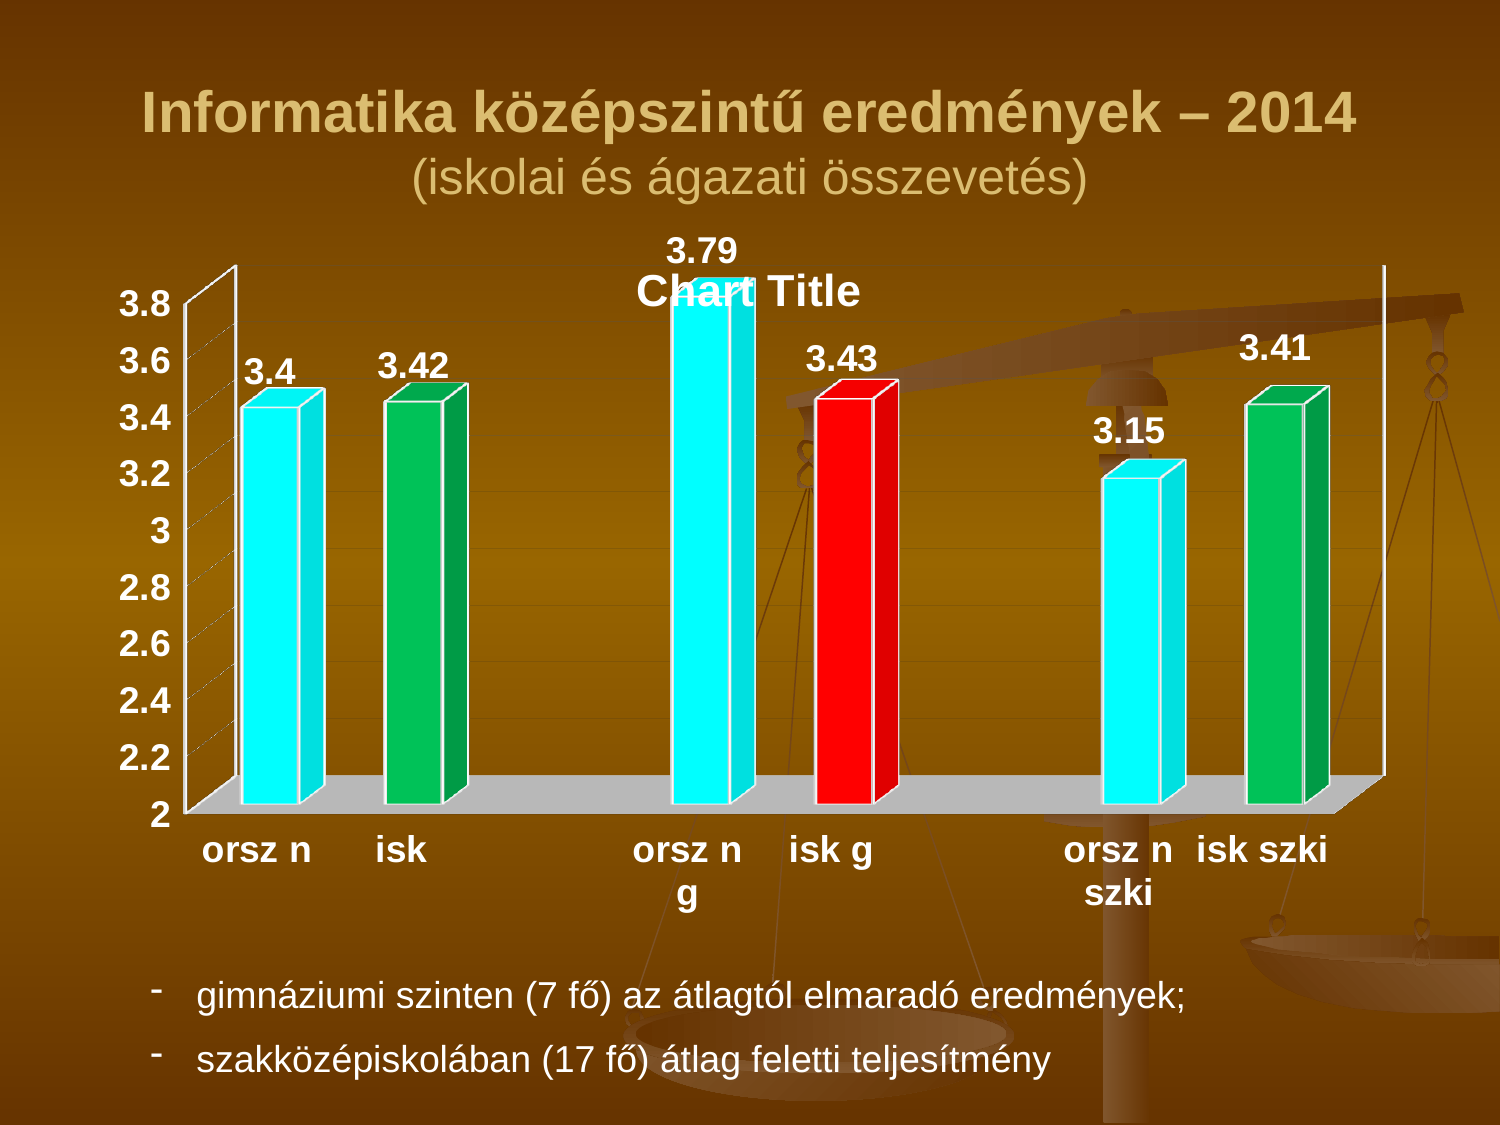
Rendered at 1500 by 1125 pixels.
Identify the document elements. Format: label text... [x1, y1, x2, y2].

chart [85, 229, 1413, 956]
text_box gimnáziumi szinten (7 fő) az átlagtól elmaradó eredmények; szakközépiskolában (17 fő) átlag feletti teljesítmény [135, 964, 1412, 1088]
title Informatika középszintű eredmények – 2014 (iskolai és ágazati összevetés) [74, 45, 1426, 234]
